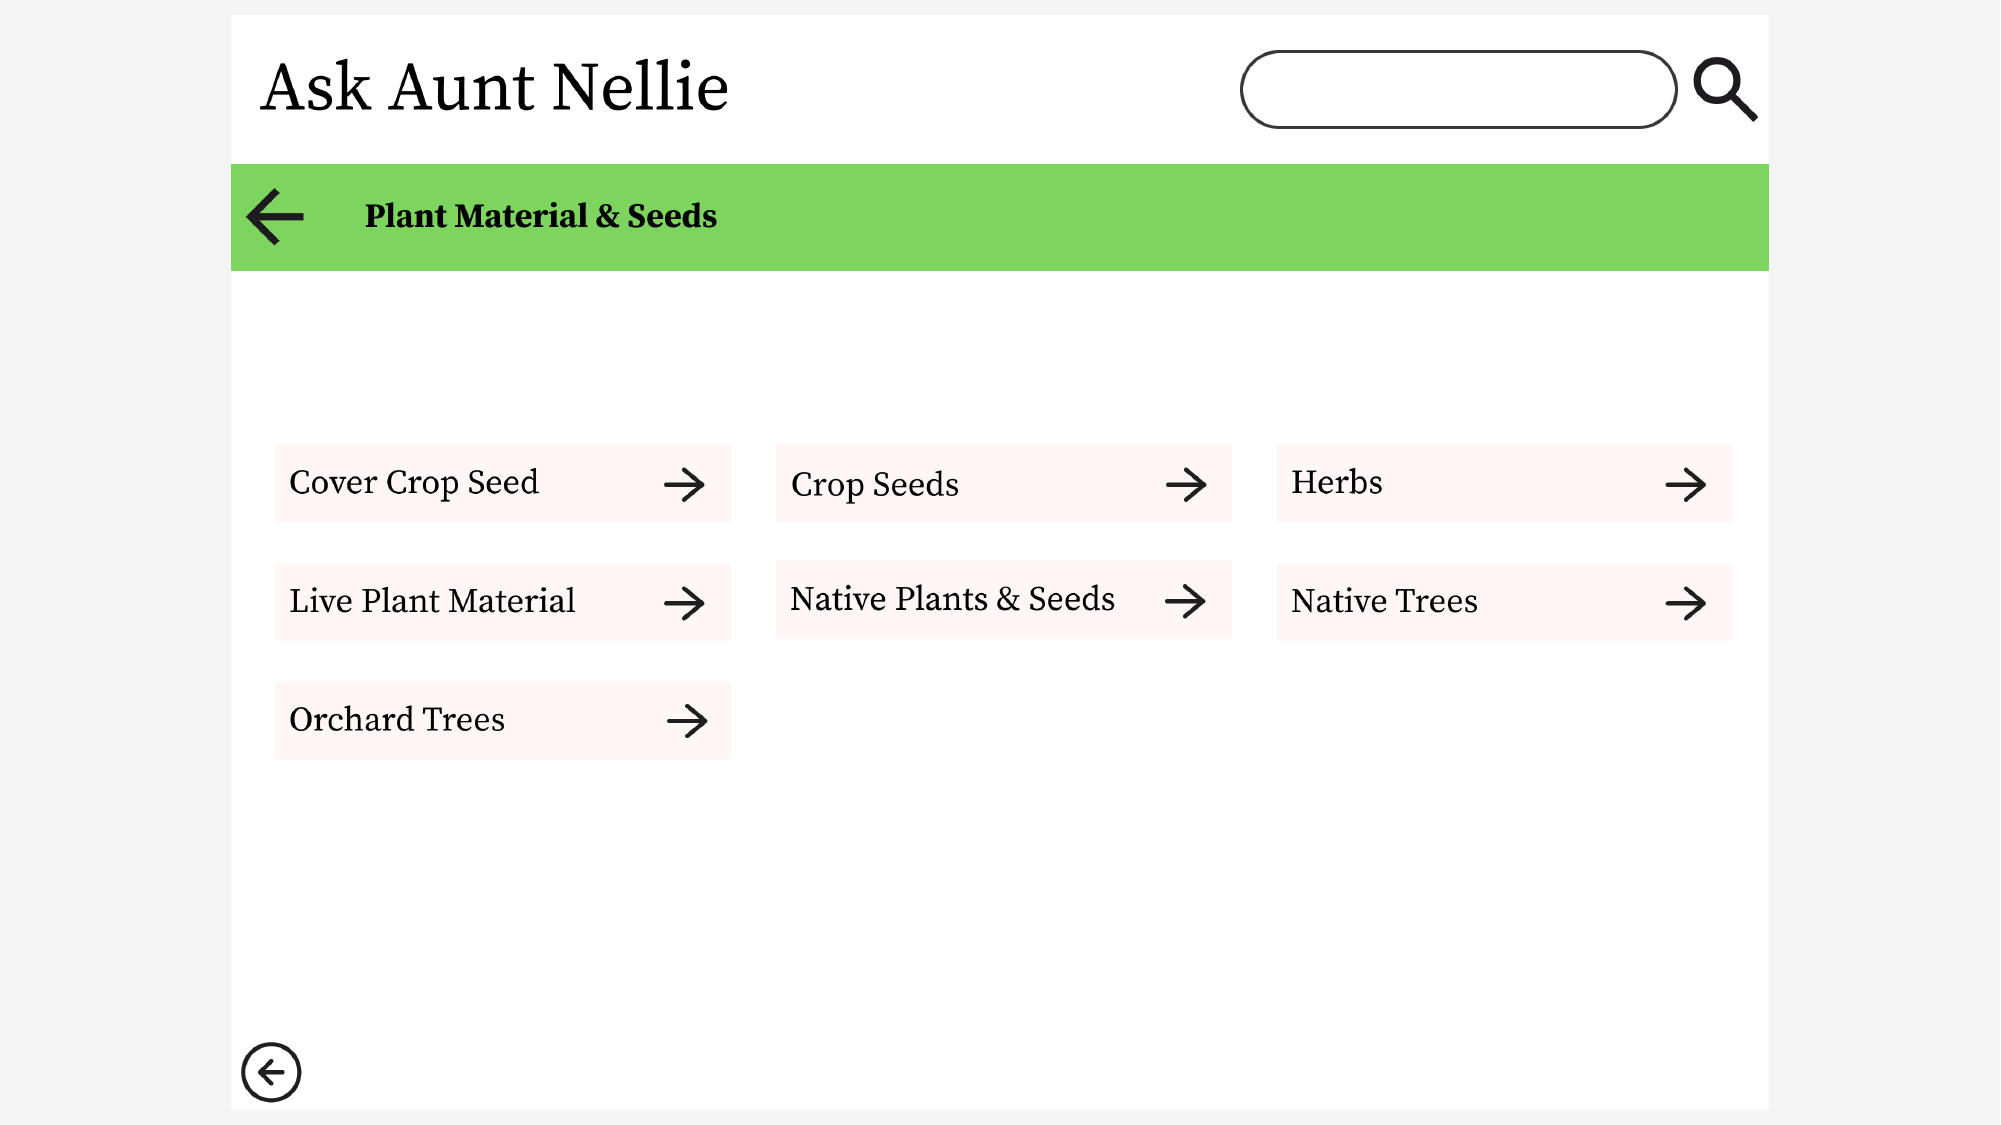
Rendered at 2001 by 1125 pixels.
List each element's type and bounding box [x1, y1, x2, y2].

picture [230, 14, 1770, 1110]
